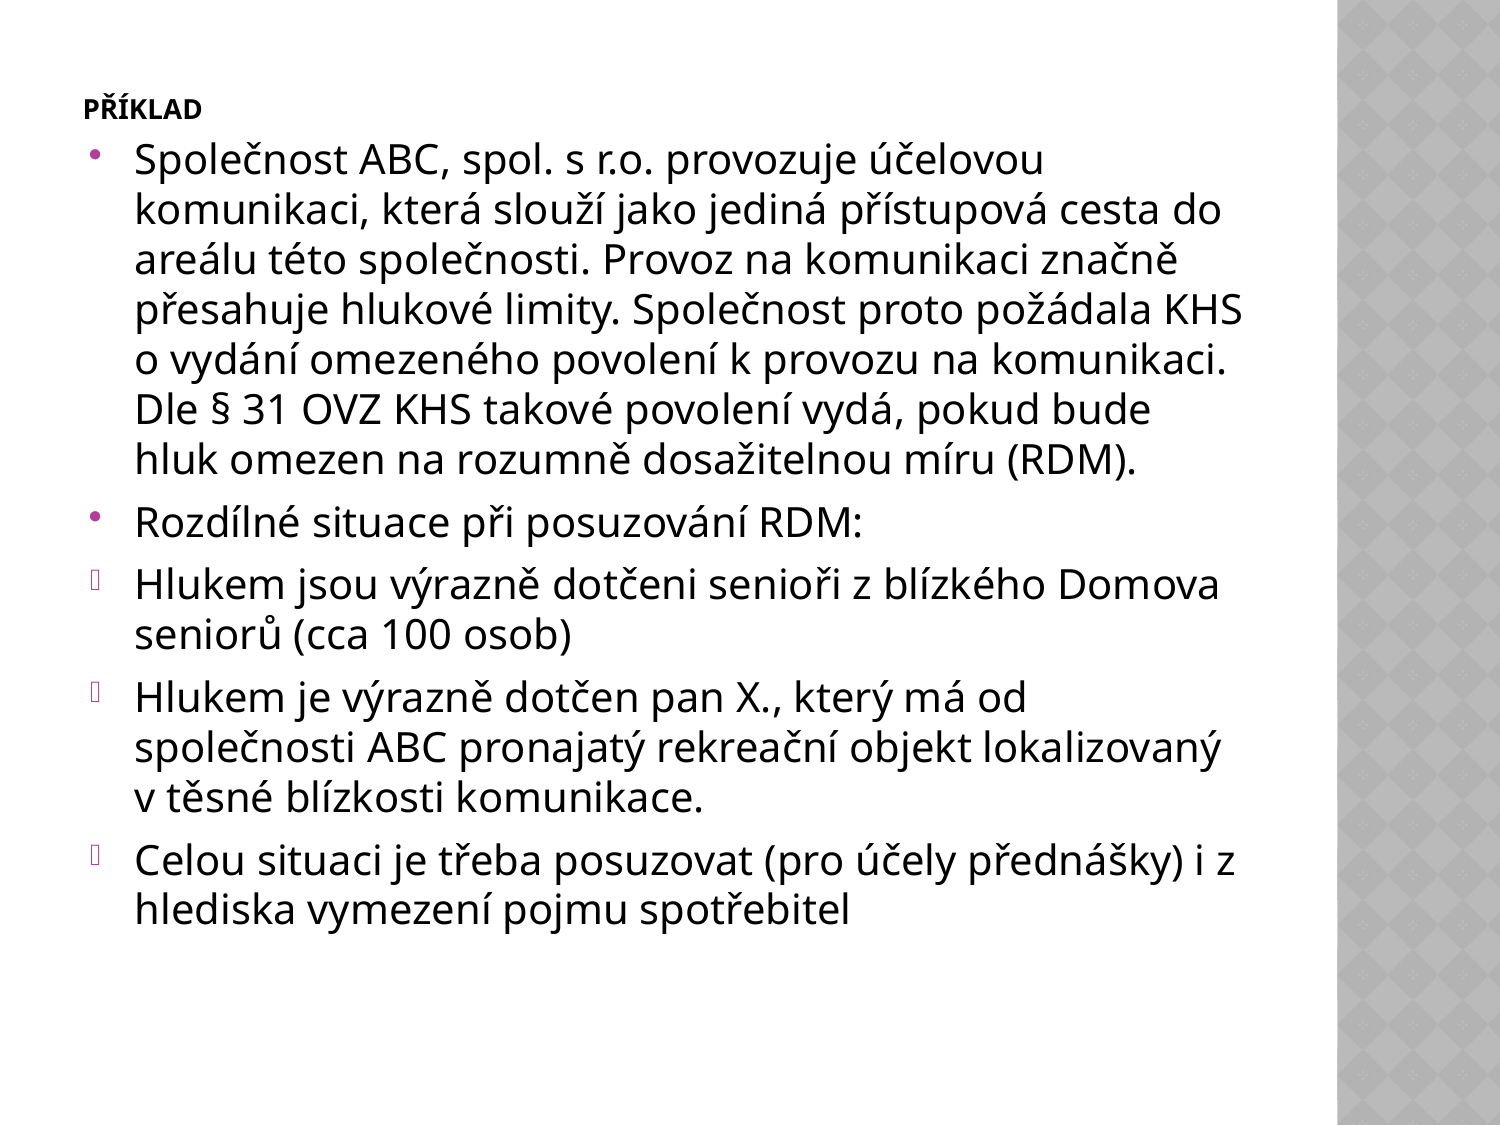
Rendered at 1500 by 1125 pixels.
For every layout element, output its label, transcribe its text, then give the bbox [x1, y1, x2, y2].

title Příklad [75, 92, 1263, 125]
list Společnost ABC, spol. s r.o. provozuje účelovou komunikaci, která slouží jako jediná přístupová cesta do areálu této společnosti. Provoz na komunikaci značně přesahuje hlukové limity. Společnost proto požádala KHS o vydání omezeného povolení k provozu na komunikaci. Dle § 31 OVZ KHS takové povolení vydá, pokud bude hluk omezen na rozumně dosažitelnou míru (RDM). Rozdílné situace při posuzování RDM: Hlukem jsou výrazně dotčeni senioři z blízkého Domova seniorů (cca 100 osob) Hlukem je výrazně dotčen pan X., který má od společnosti ABC pronajatý rekreační objekt lokalizovaný v těsné blízkosti komunikace. Celou situaci je třeba posuzovat (pro účely přednášky) i z hlediska vymezení pojmu spotřebitel [75, 125, 1263, 1125]
